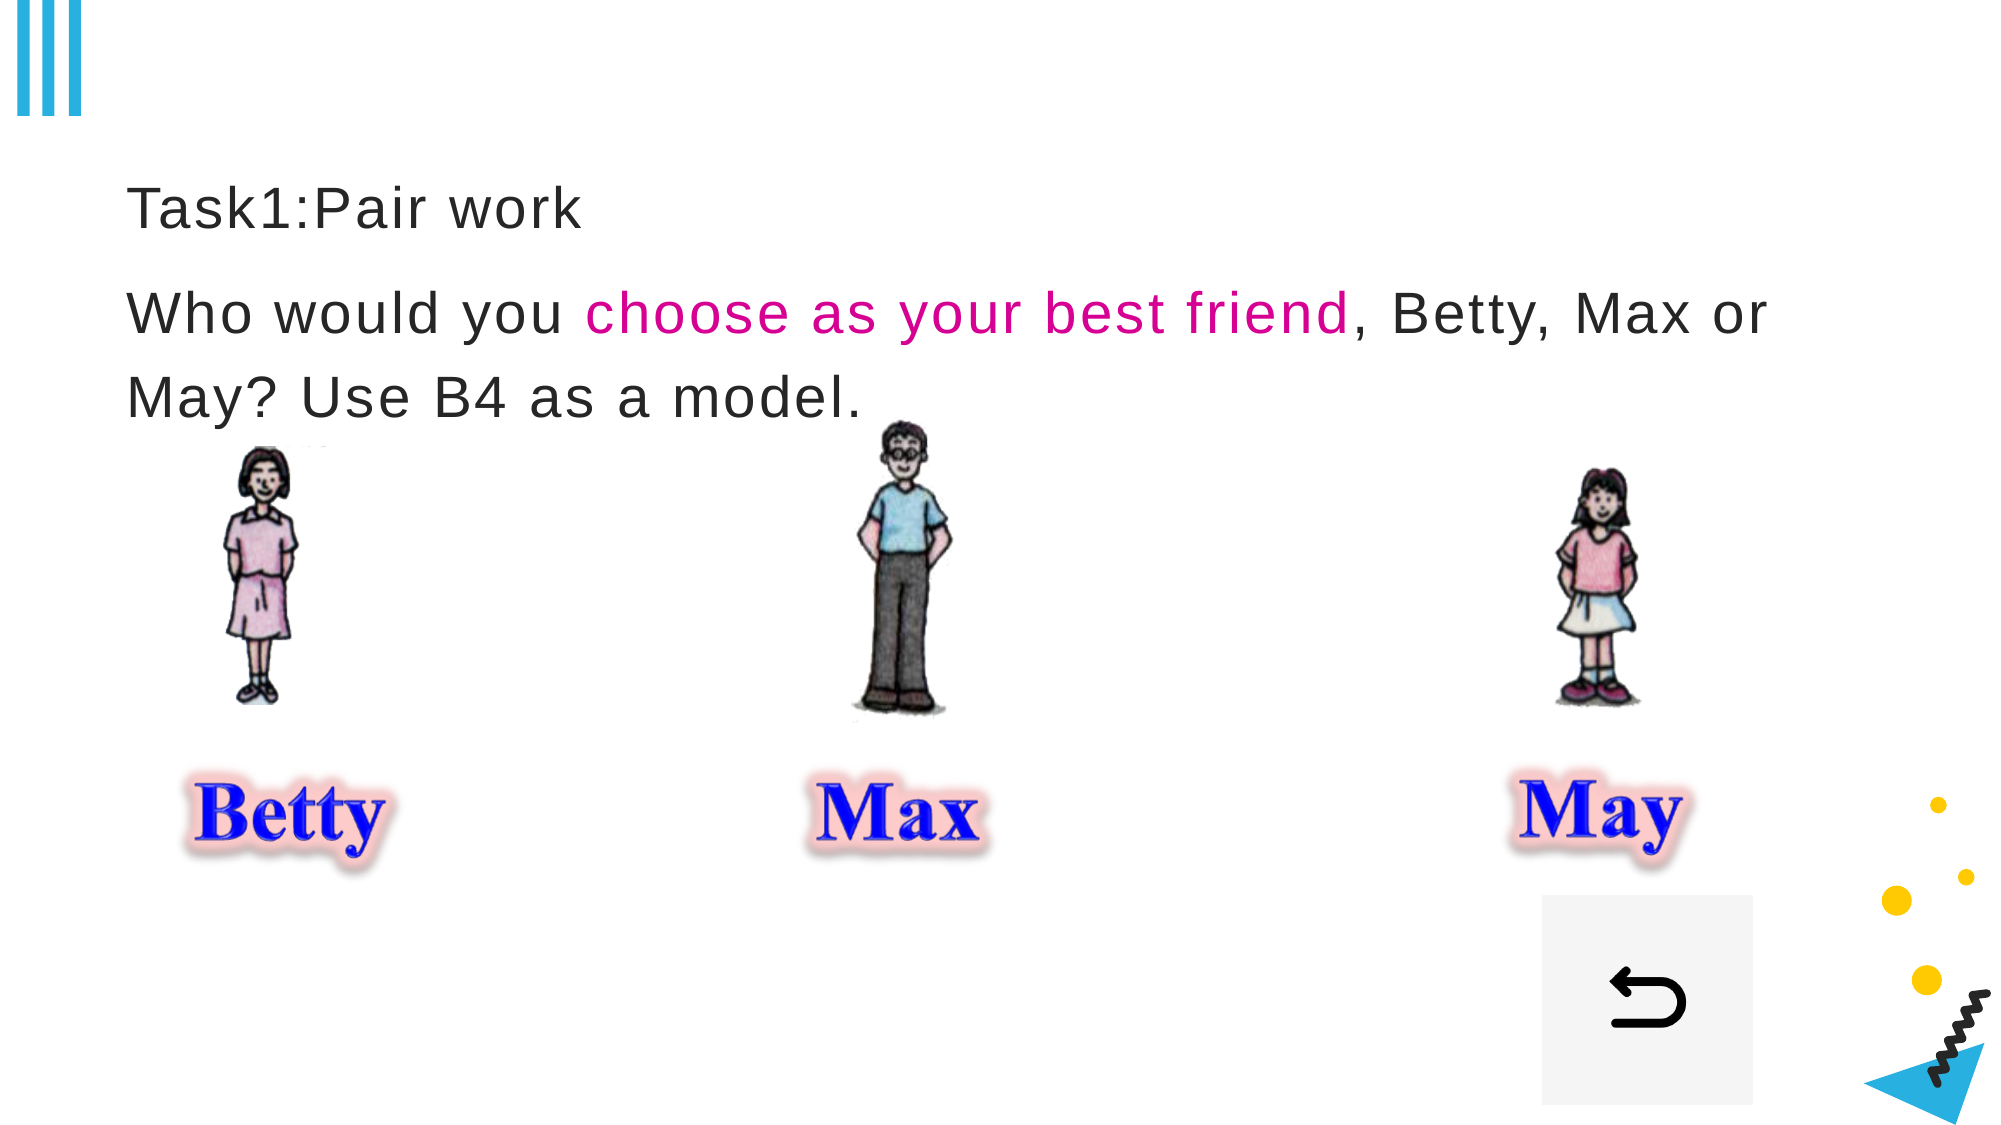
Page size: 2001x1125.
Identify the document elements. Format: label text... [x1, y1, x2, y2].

picture [731, 417, 1083, 899]
picture [109, 446, 490, 899]
picture [1434, 427, 1786, 1106]
list Task1:Pair work Who would you choose as your best friend, Betty, Max or May? Use B4 as a model. [109, 156, 1949, 1041]
